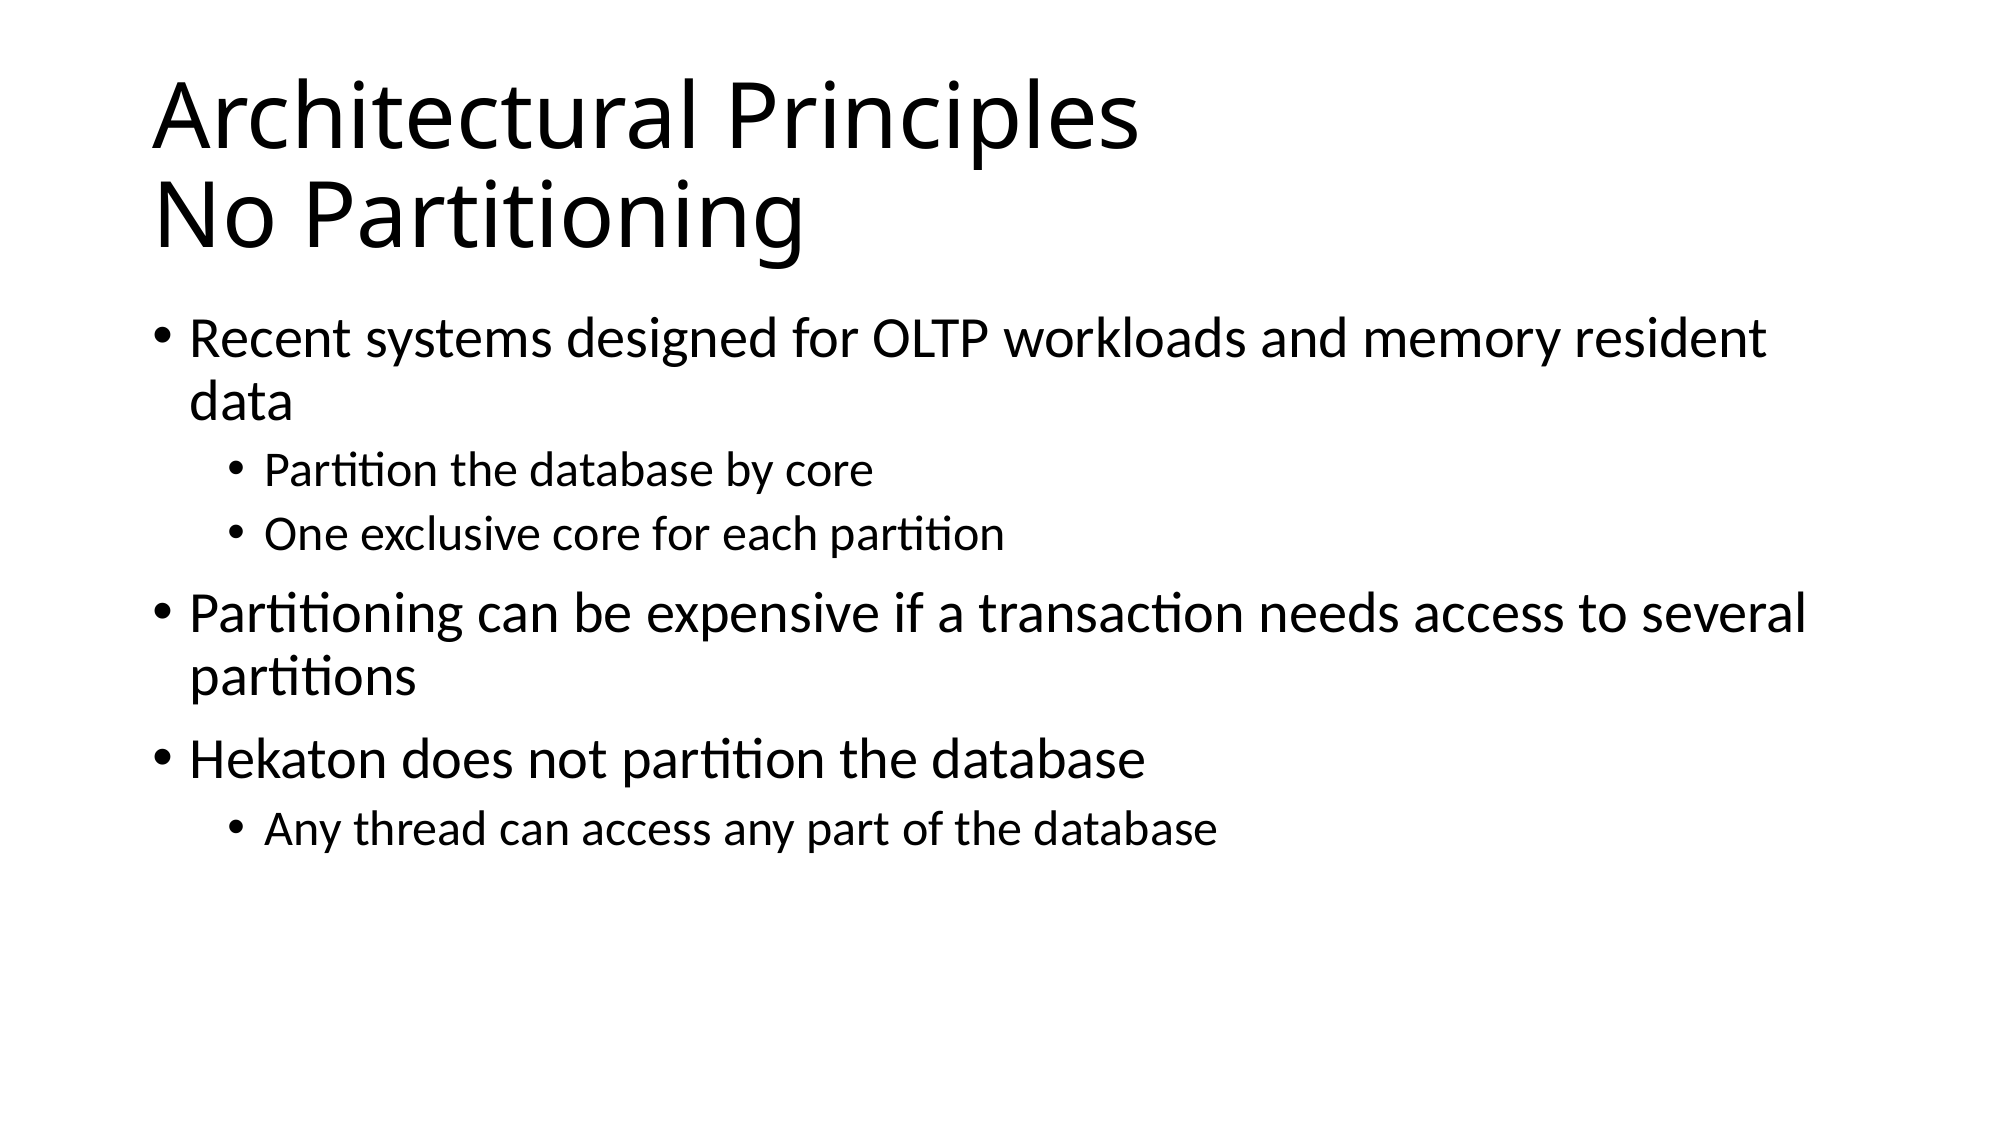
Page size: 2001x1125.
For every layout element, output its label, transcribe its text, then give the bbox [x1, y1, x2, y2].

title Architectural Principles No Partitioning [137, 59, 1863, 278]
list Recent systems designed for OLTP workloads and memory resident data Partition the database by core One exclusive core for each partition Partitioning can be expensive if a transaction needs access to several partitions Hekaton does not partition the database Any thread can access any part of the database [137, 299, 1863, 1014]
